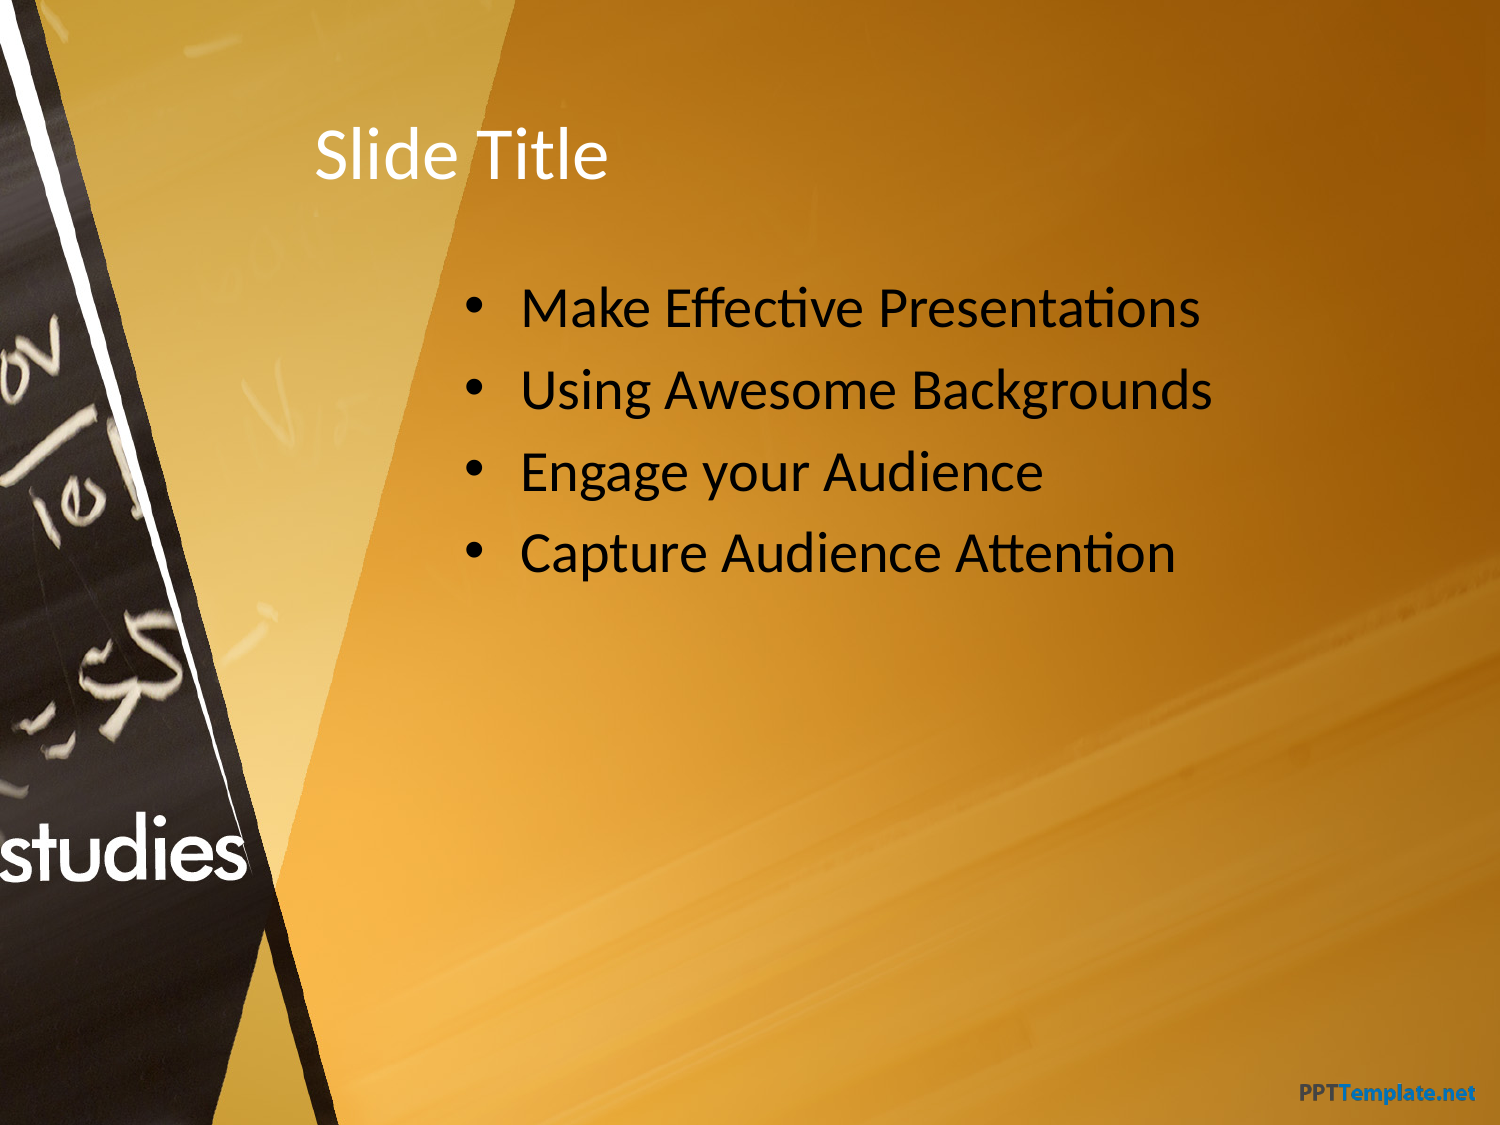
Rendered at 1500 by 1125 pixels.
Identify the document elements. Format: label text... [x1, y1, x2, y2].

title Slide Title [299, 86, 1419, 212]
list Make Effective Presentations Using Awesome Backgrounds Engage your Audience Capture Audience Attention [449, 261, 1419, 1039]
picture [0, 0, 1500, 1125]
